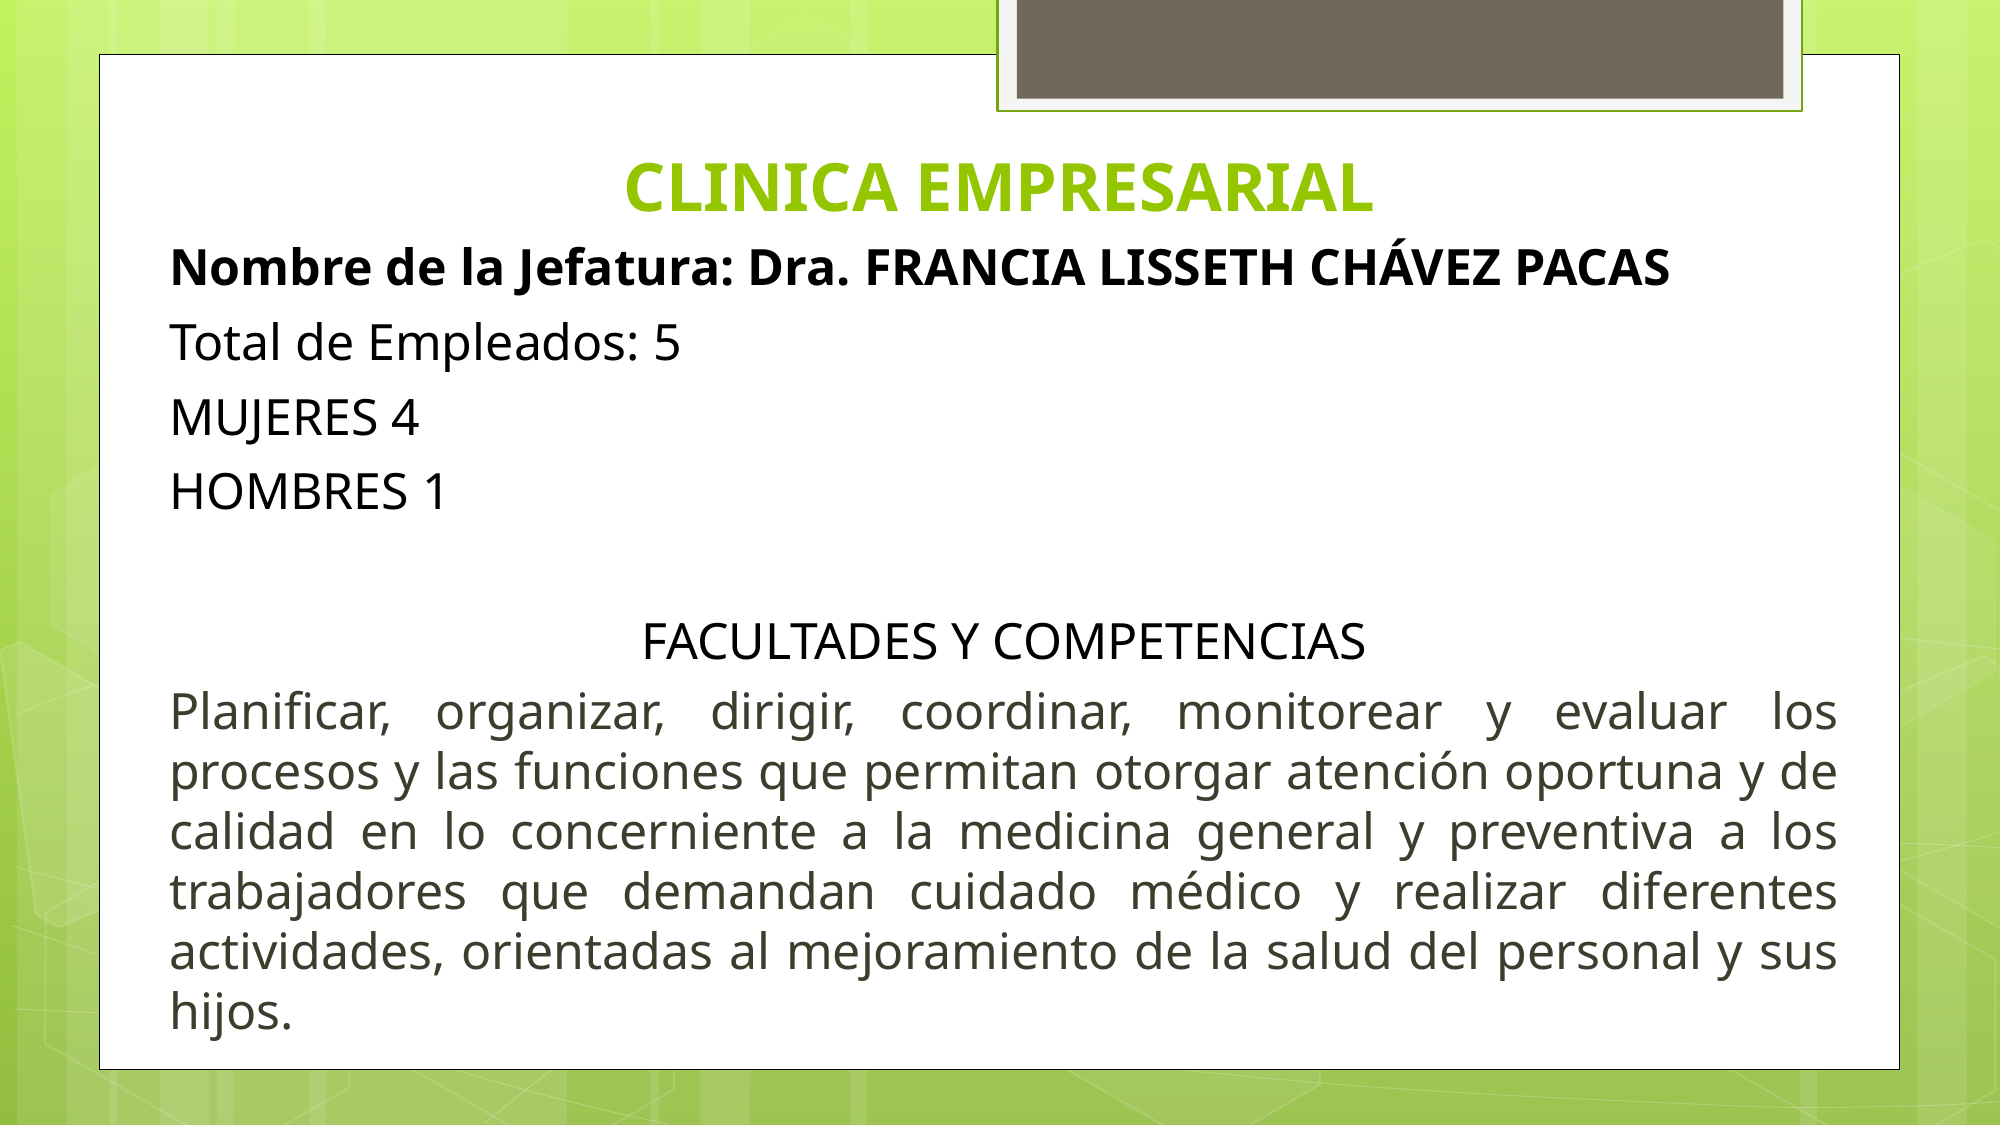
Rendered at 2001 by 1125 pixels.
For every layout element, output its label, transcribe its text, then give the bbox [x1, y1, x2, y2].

title CLINICA EMPRESARIAL [149, 99, 1851, 270]
list Nombre de la Jefatura: Dra. Francia Lisseth Chávez pacas Total de Empleados: 5 MUJERES 4 HOMBRES 1 FACULTADES Y COMPETENCIAS Planificar, organizar, dirigir, coordinar, monitorear y evaluar los procesos y las funciones que permitan otorgar atención oportuna y de calidad en lo concerniente a la medicina general y preventiva a los trabajadores que demandan cuidado médico y realizar diferentes actividades, orientadas al mejoramiento de la salud del personal y sus hijos. [154, 244, 1855, 1025]
